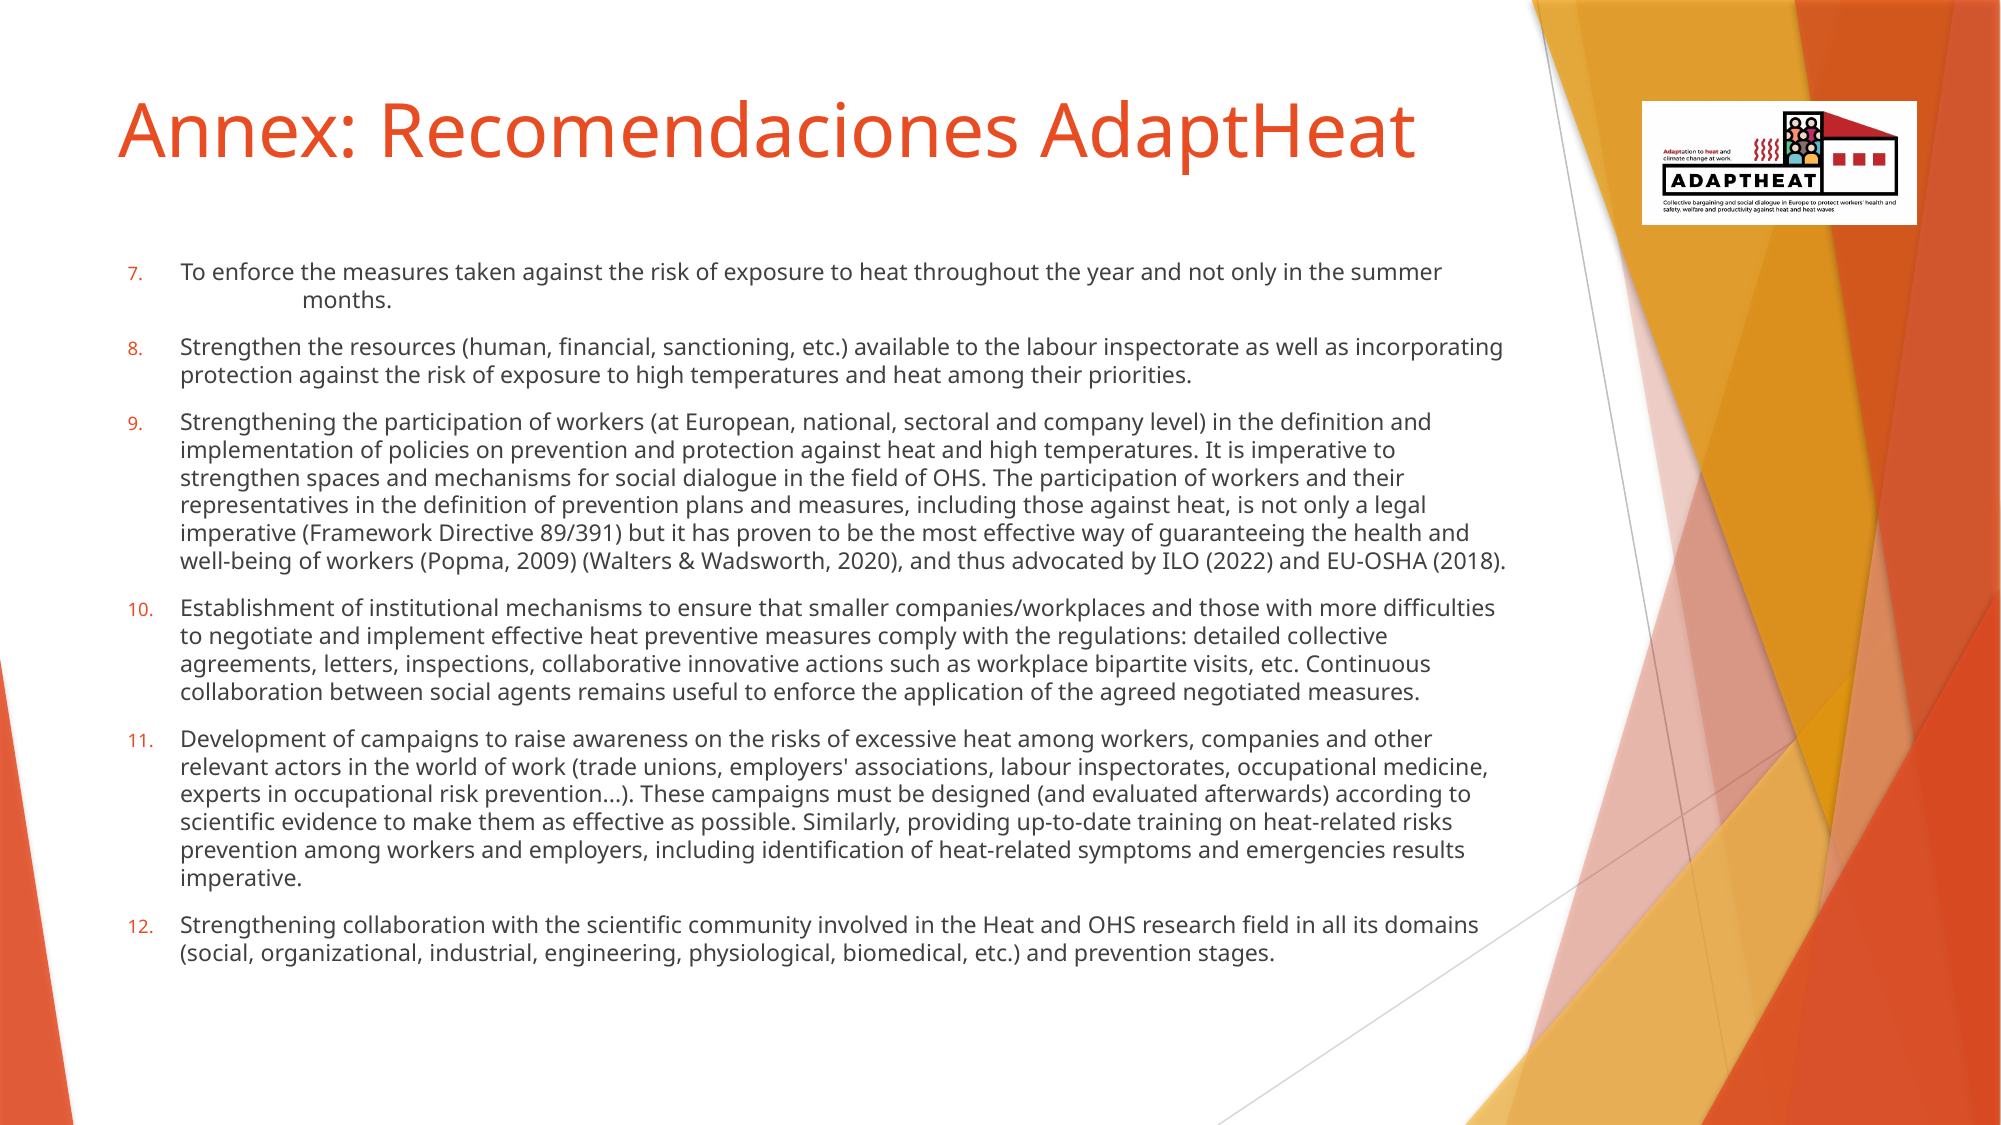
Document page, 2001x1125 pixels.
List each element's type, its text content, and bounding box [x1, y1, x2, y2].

text_box Annex: Recomendaciones AdaptHeat [103, 74, 1514, 197]
picture [1641, 100, 1917, 225]
list To enforce the measures taken against the risk of exposure to heat throughout the year and not only in the summer months. Strengthen the resources (human, financial, sanctioning, etc.) available to the labour inspectorate as well as incorporating protection against the risk of exposure to high temperatures and heat among their priorities. Strengthening the participation of workers (at European, national, sectoral and company level) in the definition and implementation of policies on prevention and protection against heat and high temperatures. It is imperative to strengthen spaces and mechanisms for social dialogue in the field of OHS. The participation of workers and their representatives in the definition of prevention plans and measures, including those against heat, is not only a legal imperative (Framework Directive 89/391) but it has proven to be the most effective way of guaranteeing the health and well-being of workers (Popma, 2009) (Walters & Wadsworth, 2020), and thus advocated by ILO (2022) and EU-OSHA (2018). Establishment of institutional mechanisms to ensure that smaller companies/workplaces and those with more difficulties to negotiate and implement effective heat preventive measures comply with the regulations: detailed collective agreements, letters, inspections, collaborative innovative actions such as workplace bipartite visits, etc. Continuous collaboration between social agents remains useful to enforce the application of the agreed negotiated measures. Development of campaigns to raise awareness on the risks of excessive heat among workers, companies and other relevant actors in the world of work (trade unions, employers' associations, labour inspectorates, occupational medicine, experts in occupational risk prevention...). These campaigns must be designed (and evaluated afterwards) according to scientific evidence to make them as effective as possible. Similarly, providing up-to-date training on heat-related risks prevention among workers and employers, including identification of heat-related symptoms and emergencies results imperative. Strengthening collaboration with the scientific community involved in the Heat and OHS research field in all its domains (social, organizational, industrial, engineering, physiological, biomedical, etc.) and prevention stages. [112, 249, 1523, 1027]
